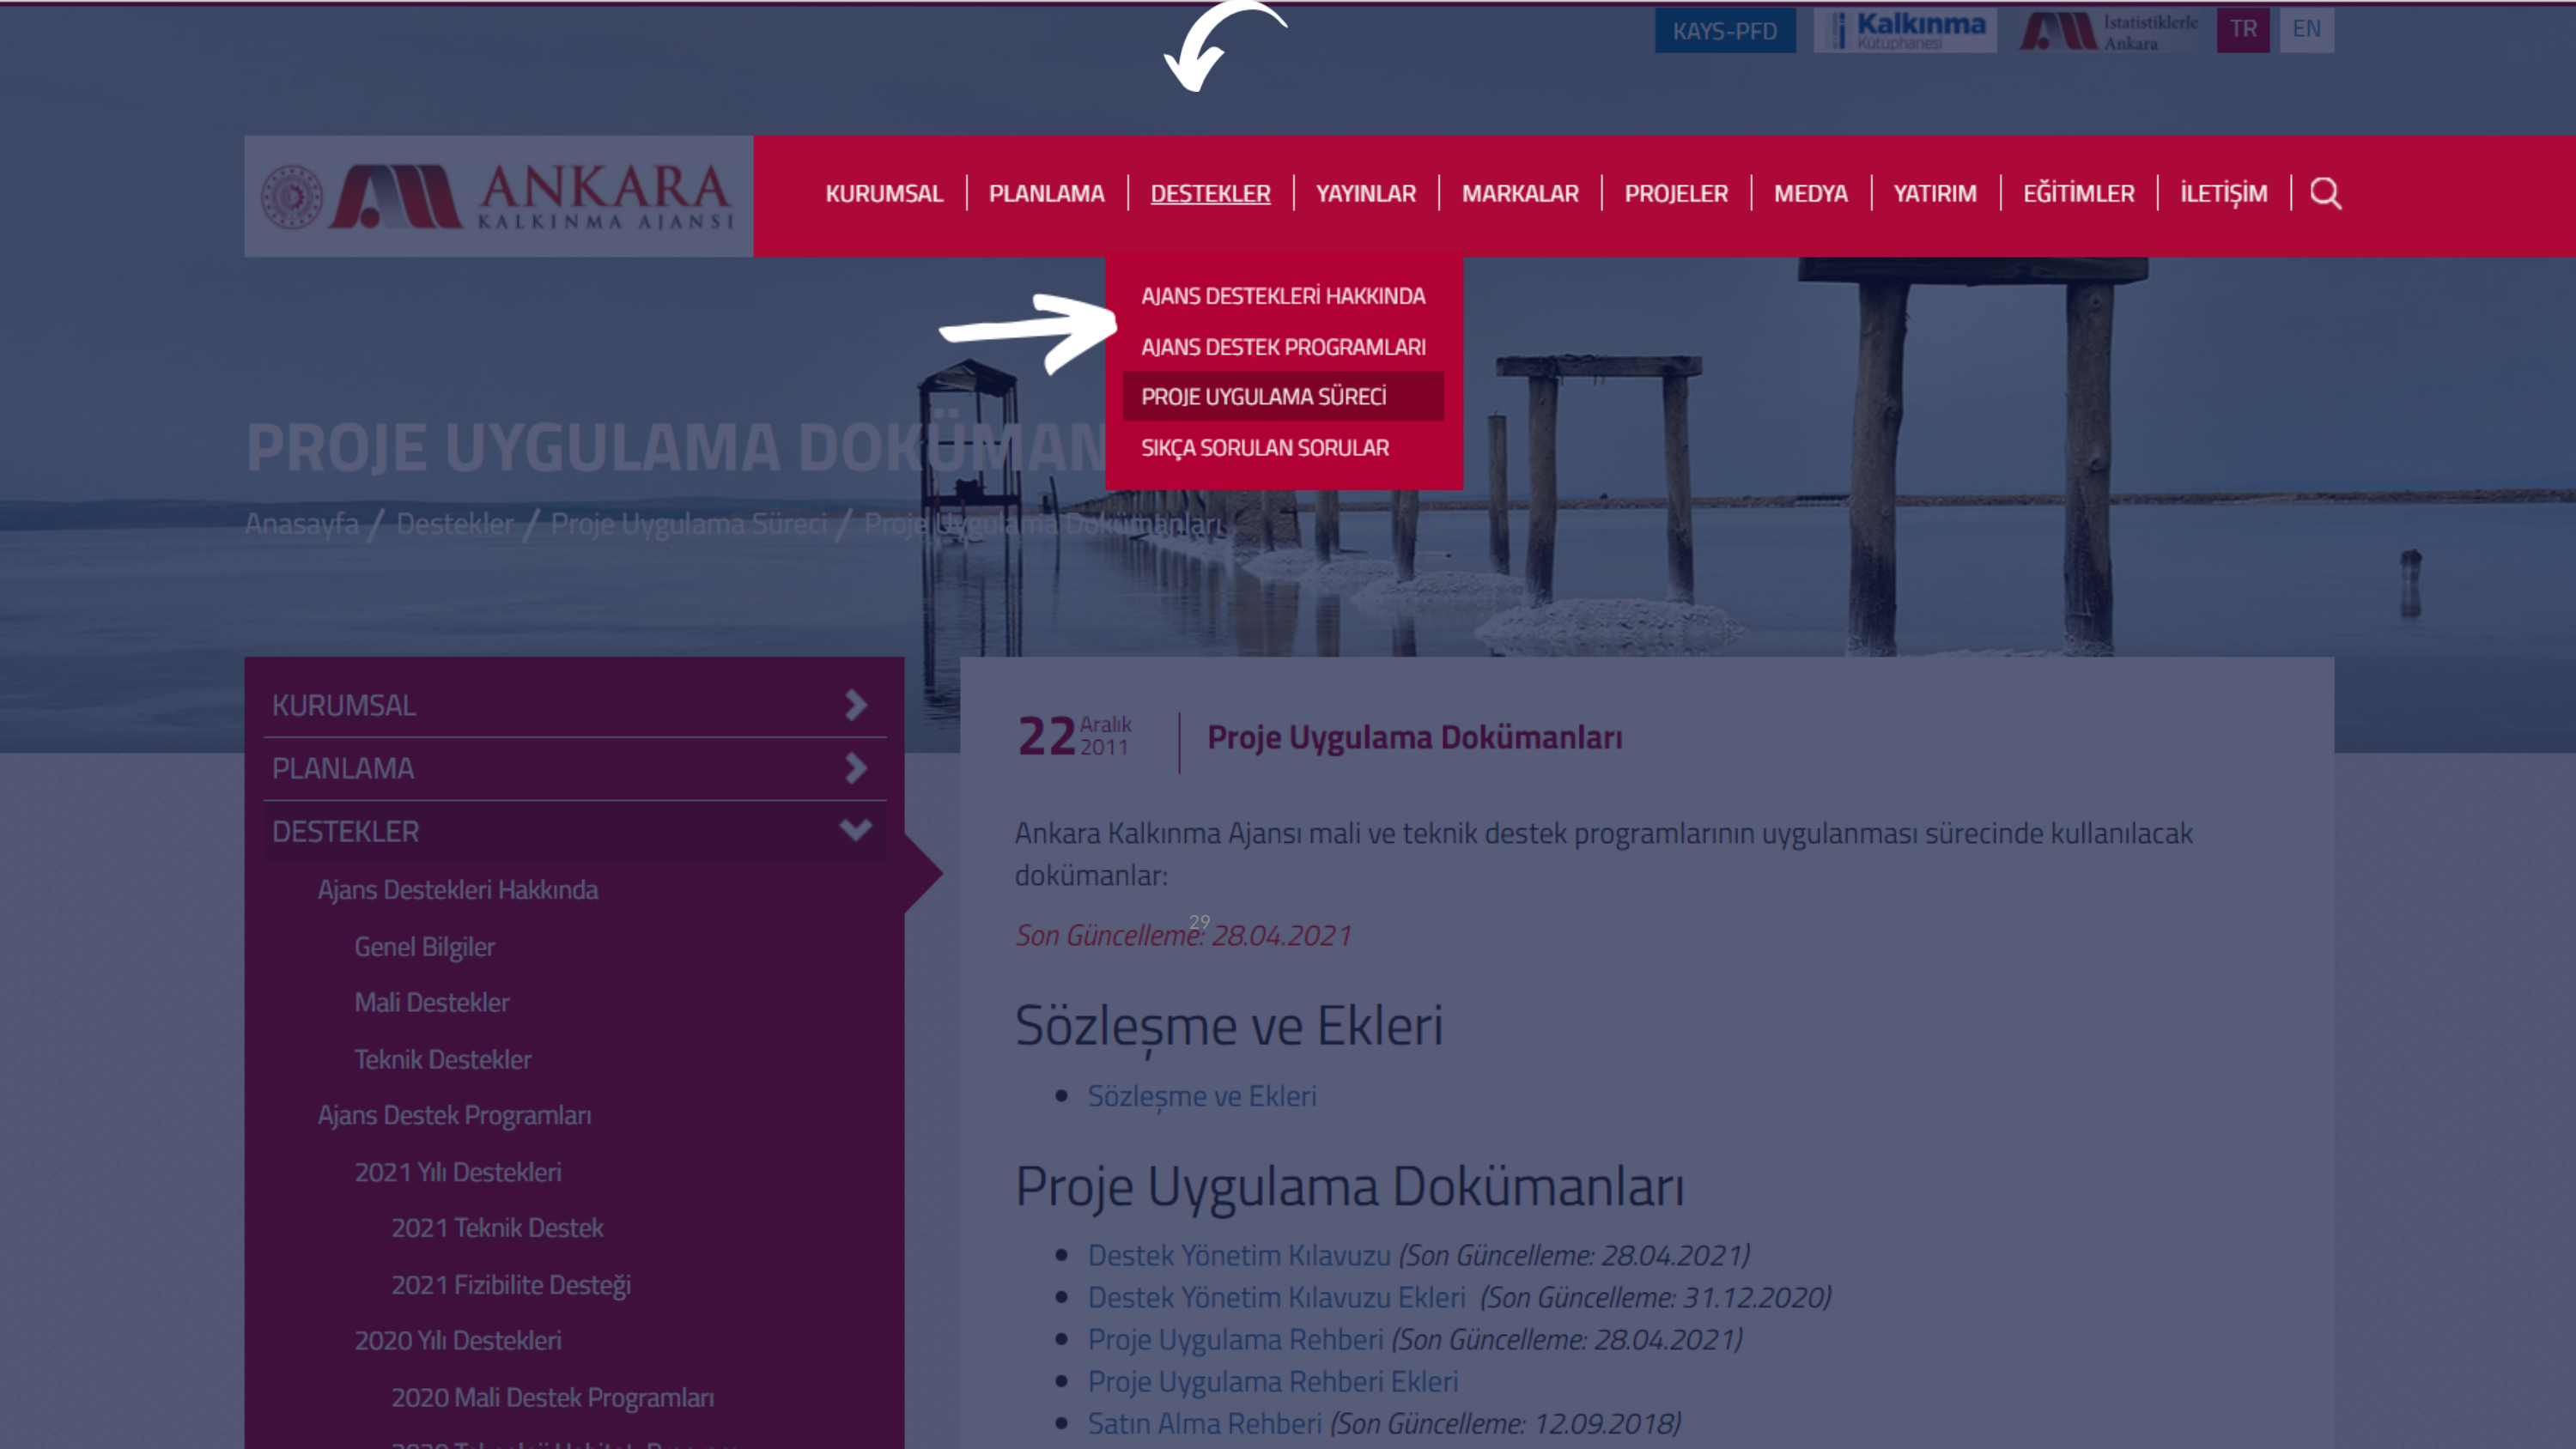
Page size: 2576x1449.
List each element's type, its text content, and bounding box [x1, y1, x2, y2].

slide_number 29 [922, 894, 1224, 947]
picture [0, 0, 2576, 1449]
